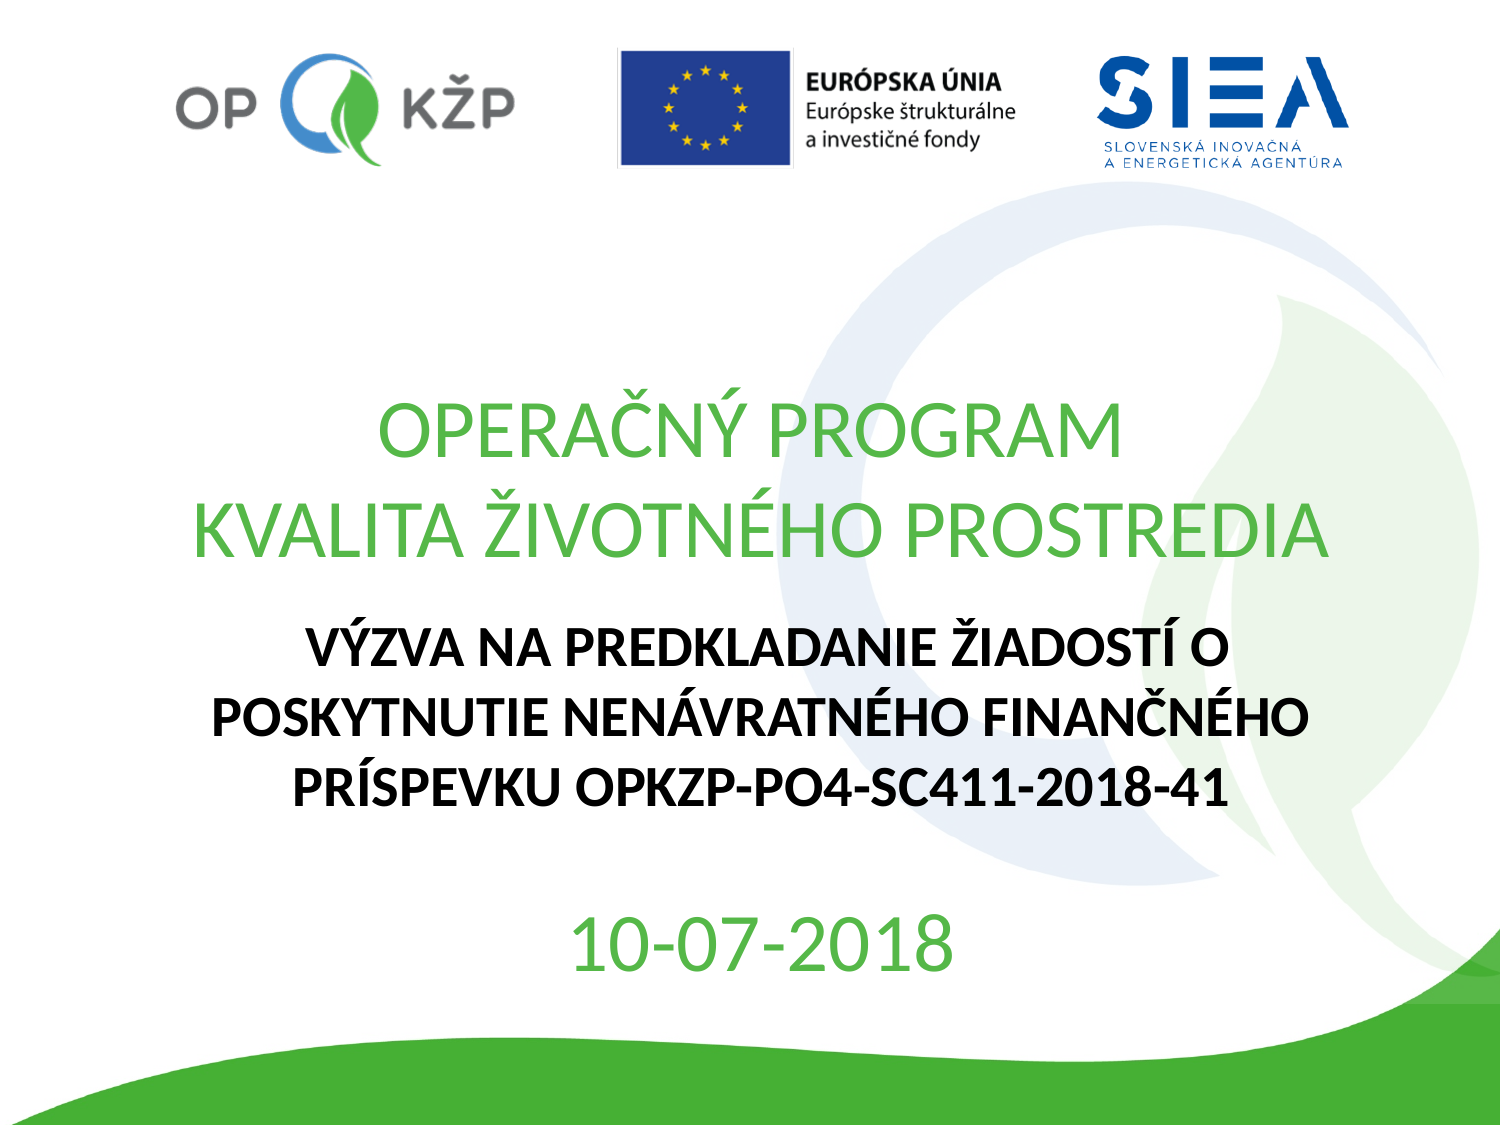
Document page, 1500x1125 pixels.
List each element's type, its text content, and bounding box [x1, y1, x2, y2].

title operačný program kvalita životného prostrediA VÝZVA NA PREDKLADANIE ŽIADOSTÍ O POSKYTNUTIE NENÁVRATNÉHO FINANČNÉHO PRÍSPEVKU OPKZP-PO4-SC411-2018-41 10-07-2018 [123, 290, 720, 572]
picture [0, 133, 1500, 1125]
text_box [123, 30, 1356, 179]
